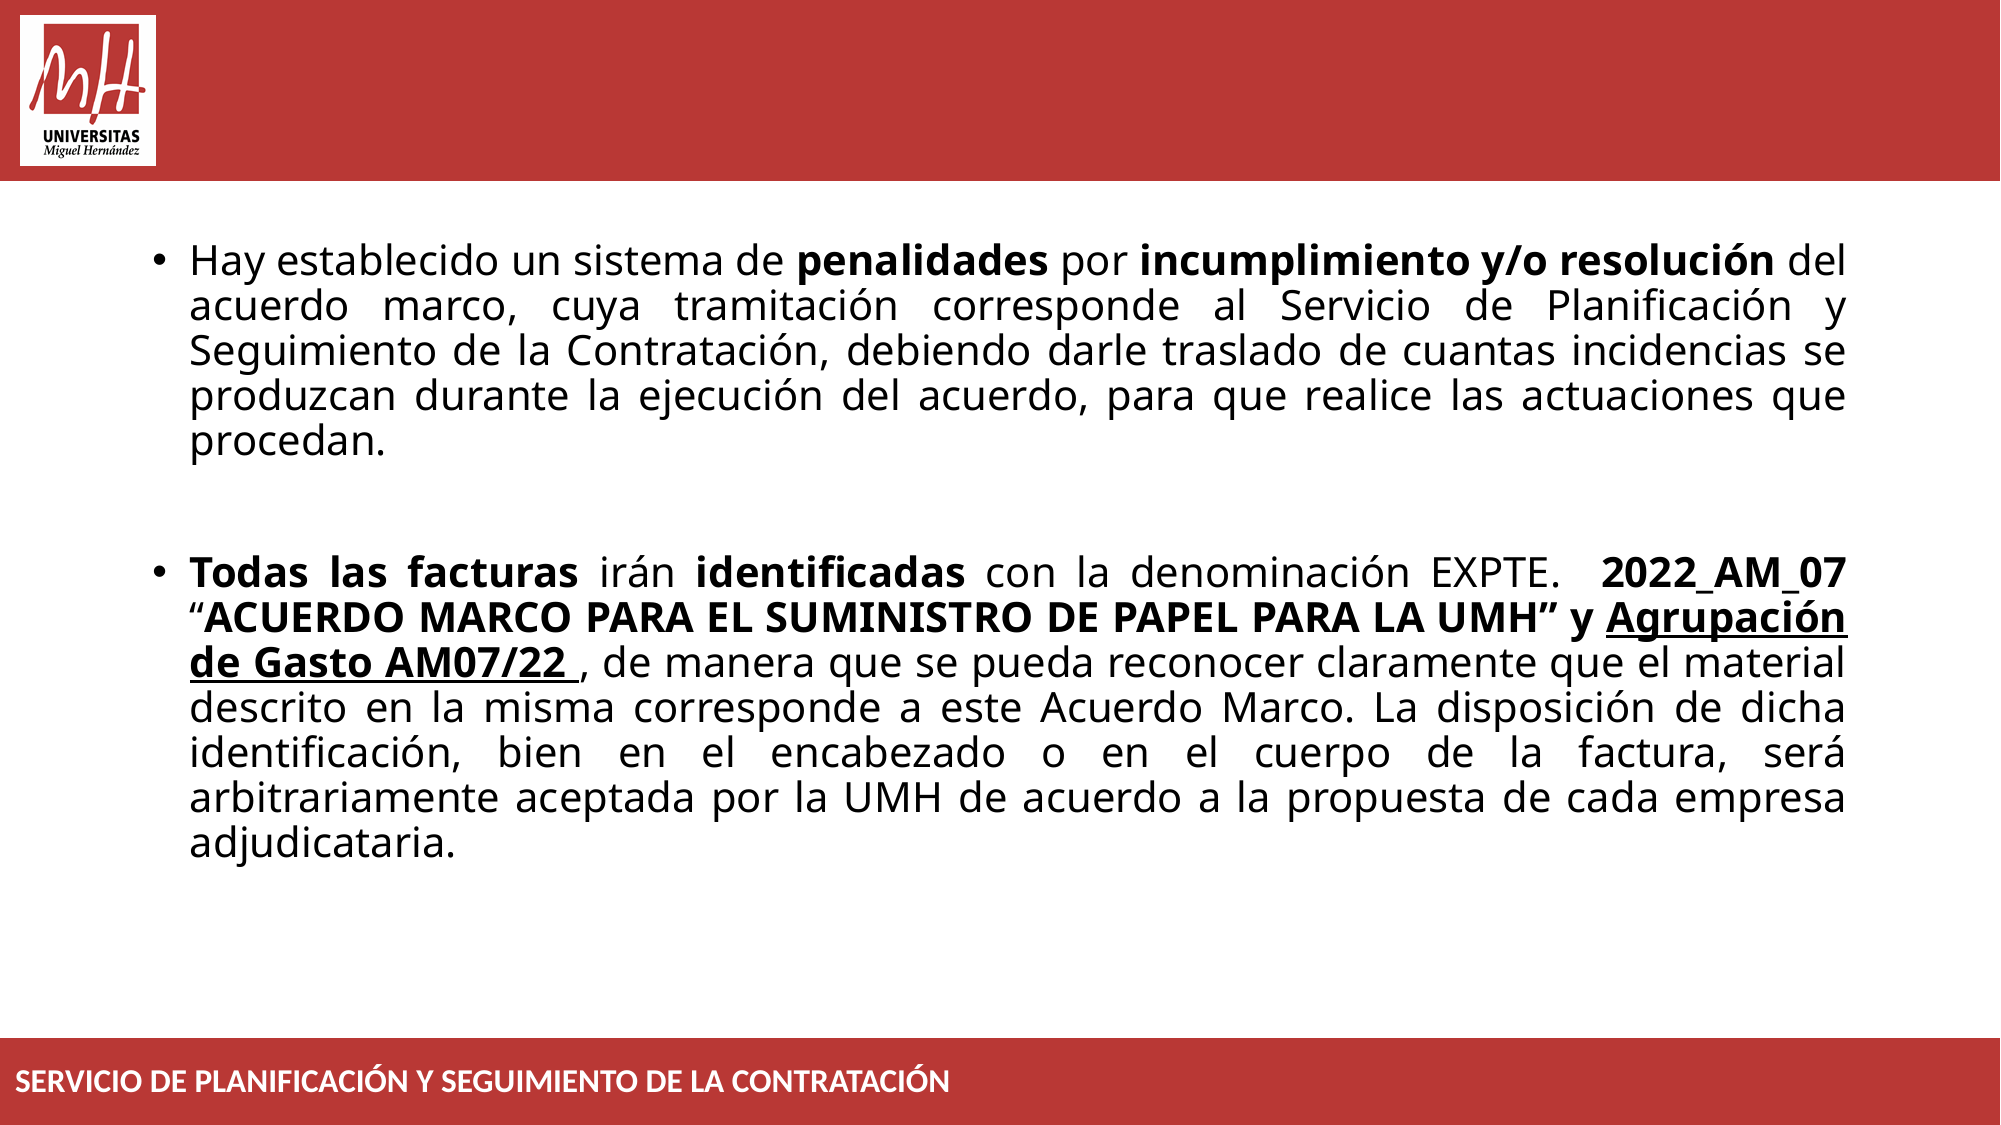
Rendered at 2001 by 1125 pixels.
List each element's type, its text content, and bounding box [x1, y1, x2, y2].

text_box [0, 0, 2000, 180]
picture [20, 15, 156, 166]
text_box SERVICIO DE PLANIFICACIÓN Y SEGUIMIENTO DE LA CONTRATACIÓN [0, 1039, 2000, 1125]
list Hay establecido un sistema de penalidades por incumplimiento y/o resolución del acuerdo marco, cuya tramitación corresponde al Servicio de Planificación y Seguimiento de la Contratación, debiendo darle traslado de cuantas incidencias se produzcan durante la ejecución del acuerdo, para que realice las actuaciones que procedan. Todas las facturas irán identificadas con la denominación EXPTE. 2022_AM_07 “ACUERDO MARCO PARA EL SUMINISTRO DE PAPEL PARA LA UMH” y Agrupación de Gasto AM07/22 , de manera que se pueda reconocer claramente que el material descrito en la misma corresponde a este Acuerdo Marco. La disposición de dicha identificación, bien en el encabezado o en el cuerpo de la factura, será arbitrariamente aceptada por la UMH de acuerdo a la propuesta de cada empresa adjudicataria. [137, 231, 1863, 1014]
